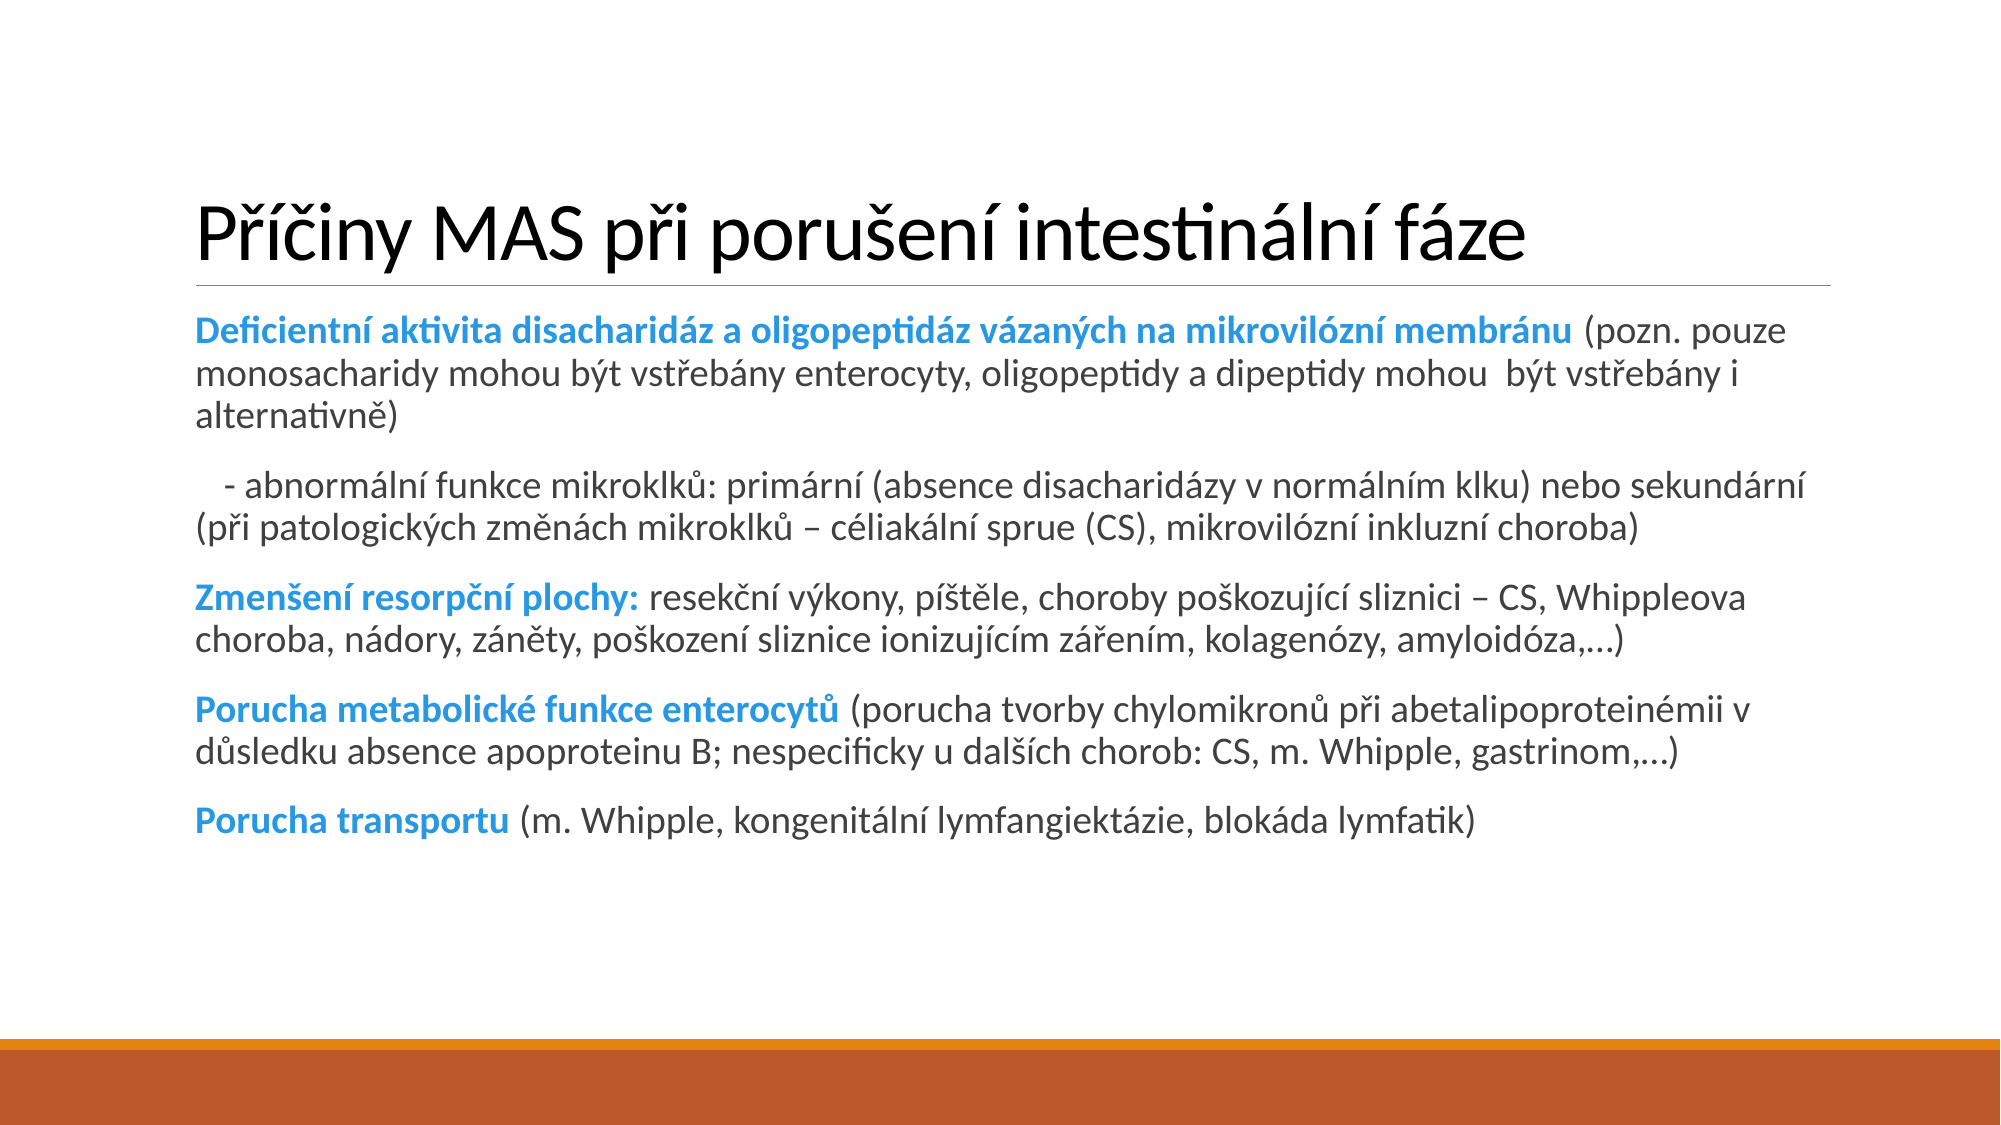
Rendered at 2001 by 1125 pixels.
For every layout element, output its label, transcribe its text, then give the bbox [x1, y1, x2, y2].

list Deficientní aktivita disacharidáz a oligopeptidáz vázaných na mikrovilózní membránu (pozn. pouze monosacharidy mohou být vstřebány enterocyty, oligopeptidy a dipeptidy mohou být vstřebány i alternativně) - abnormální funkce mikroklků: primární (absence disacharidázy v normálním klku) nebo sekundární (při patologických změnách mikroklků – céliakální sprue (CS), mikrovilózní inkluzní choroba) Zmenšení resorpční plochy: resekční výkony, píštěle, choroby poškozující sliznici – CS, Whippleova choroba, nádory, záněty, poškození sliznice ionizujícím zářením, kolagenózy, amyloidóza,…) Porucha metabolické funkce enterocytů (porucha tvorby chylomikronů při abetalipoproteinémii v důsledku absence apoproteinu B; nespecificky u dalších chorob: CS, m. Whipple, gastrinom,…) Porucha transportu (m. Whipple, kongenitální lymfangiektázie, blokáda lymfatik) [180, 302, 1830, 963]
title Příčiny MAS při porušení intestinální fáze [180, 47, 1830, 285]
